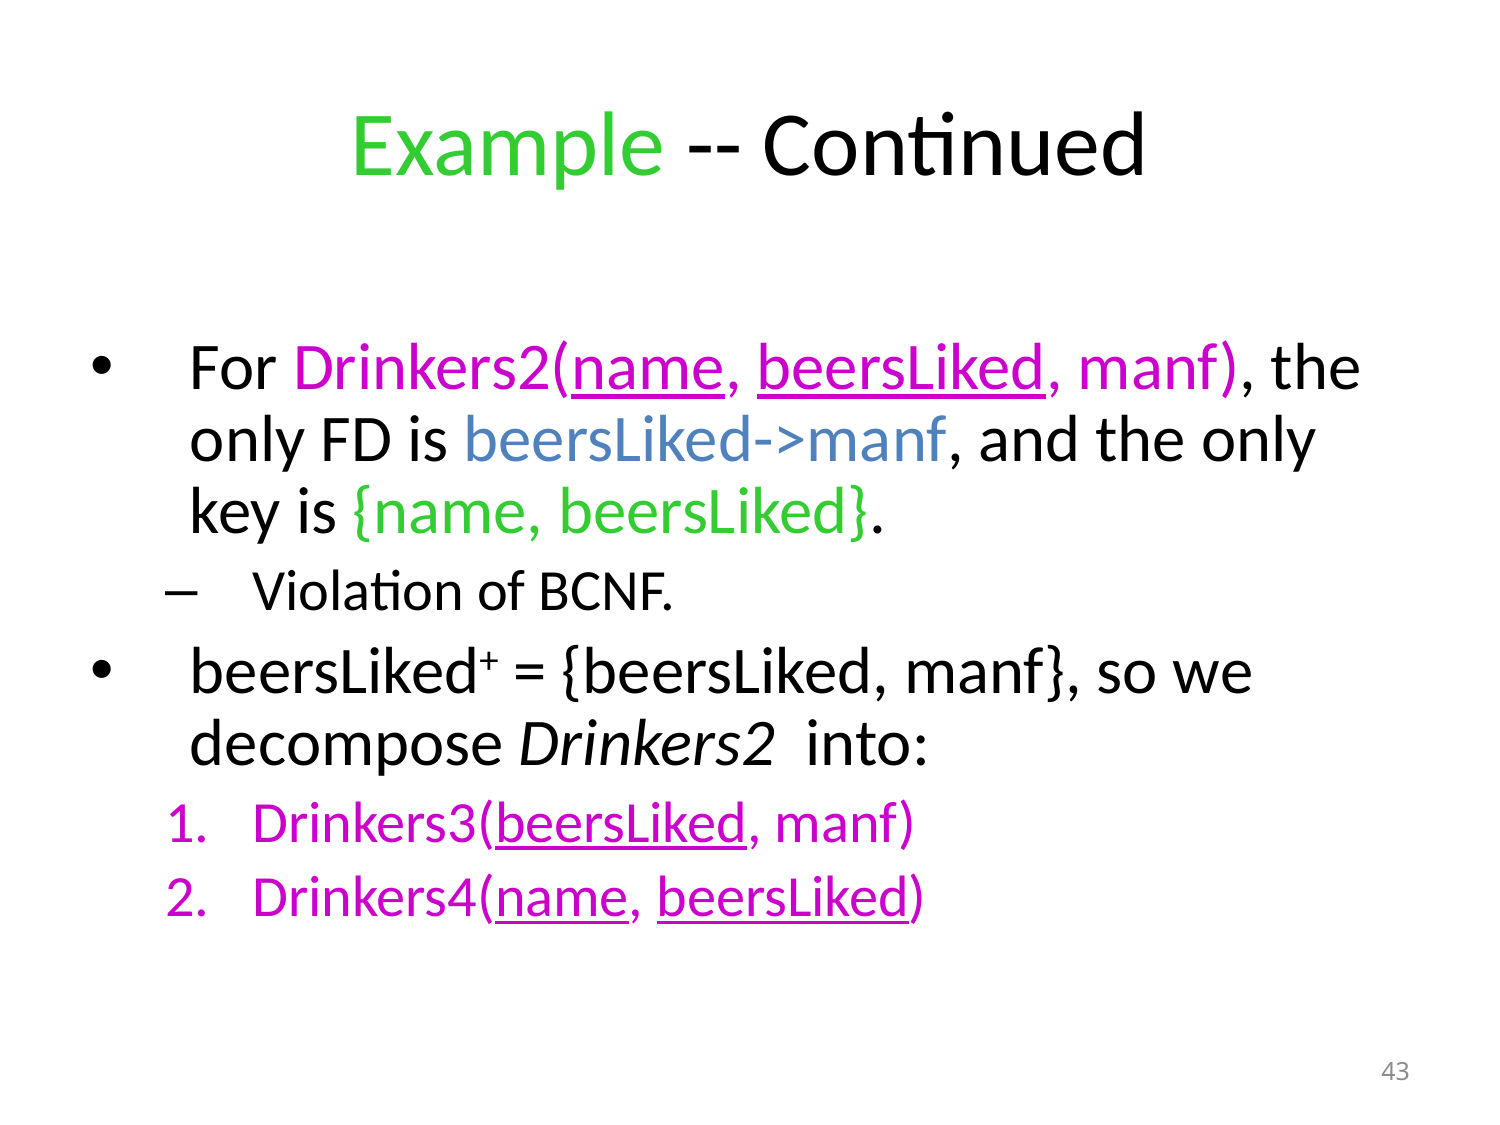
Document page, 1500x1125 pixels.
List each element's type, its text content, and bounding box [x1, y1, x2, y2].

list For Drinkers2(name, beersLiked, manf), the only FD is beersLiked->manf, and the only key is {name, beersLiked}. Violation of BCNF. beersLiked+ = {beersLiked, manf}, so we decompose Drinkers2 into: Drinkers3(beersLiked, manf) Drinkers4(name, beersLiked) [75, 324, 1400, 1000]
title Example -- Continued [75, 45, 1425, 233]
slide_number 43 [1074, 1042, 1425, 1103]
